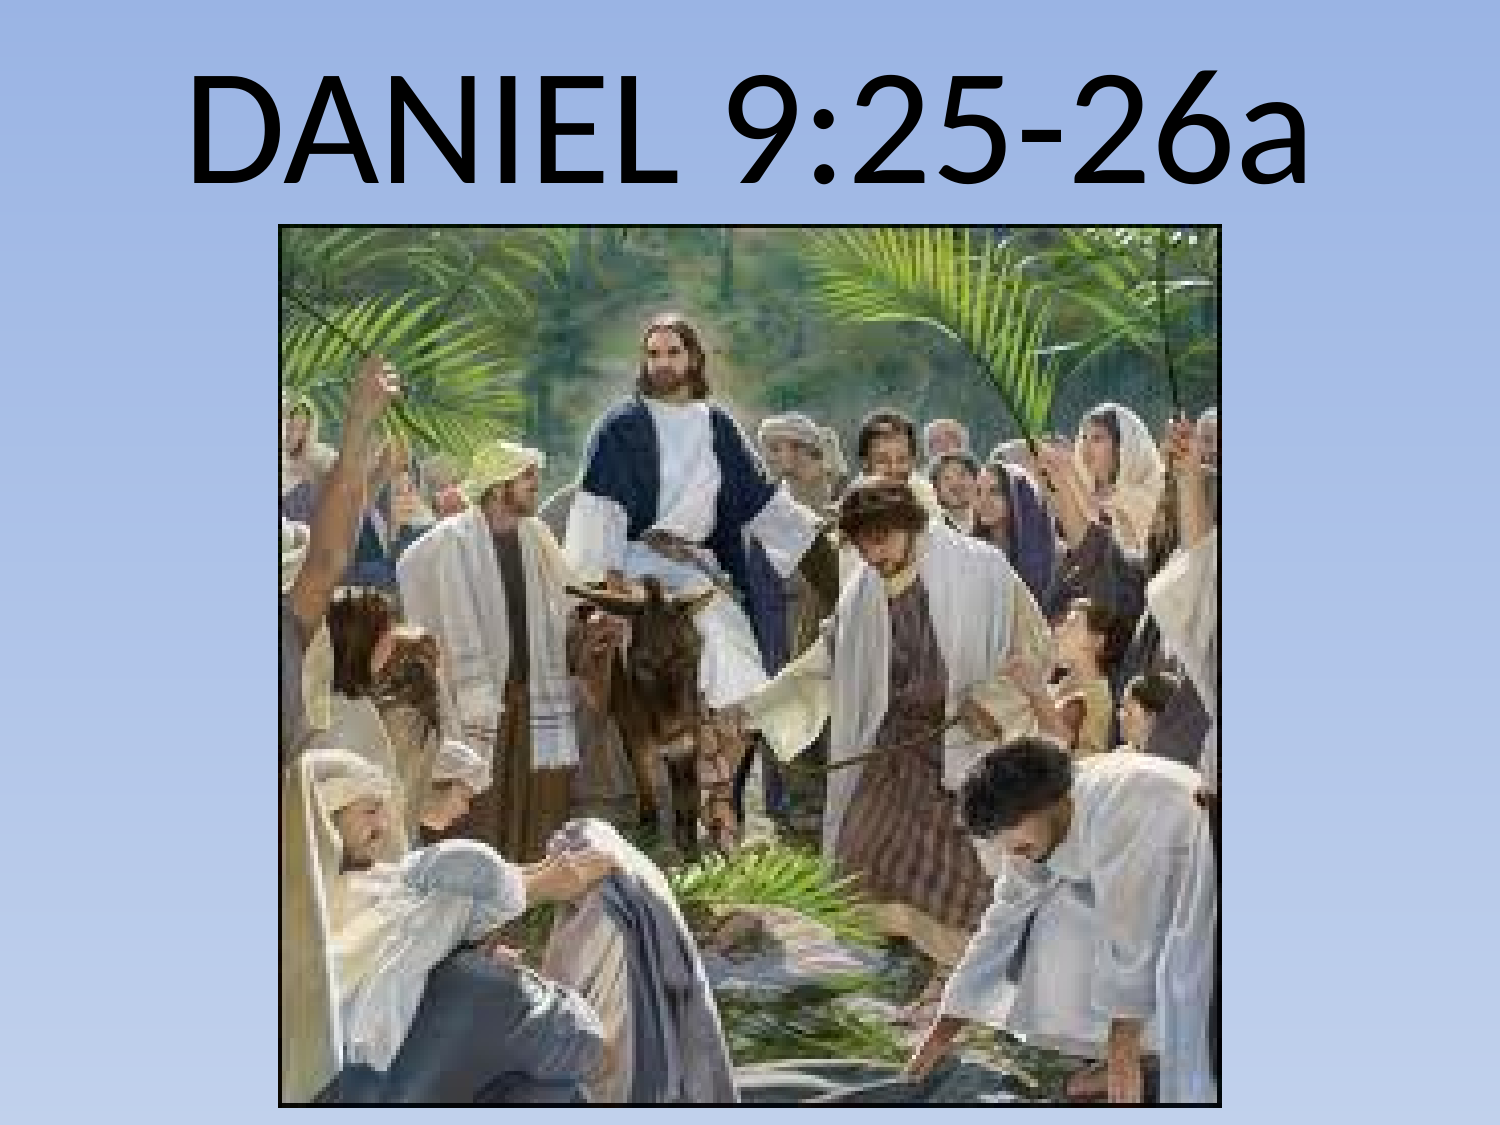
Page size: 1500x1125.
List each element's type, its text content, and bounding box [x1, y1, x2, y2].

picture [277, 224, 1223, 1108]
title DANIEL 9:25-26a [112, 0, 1388, 238]
